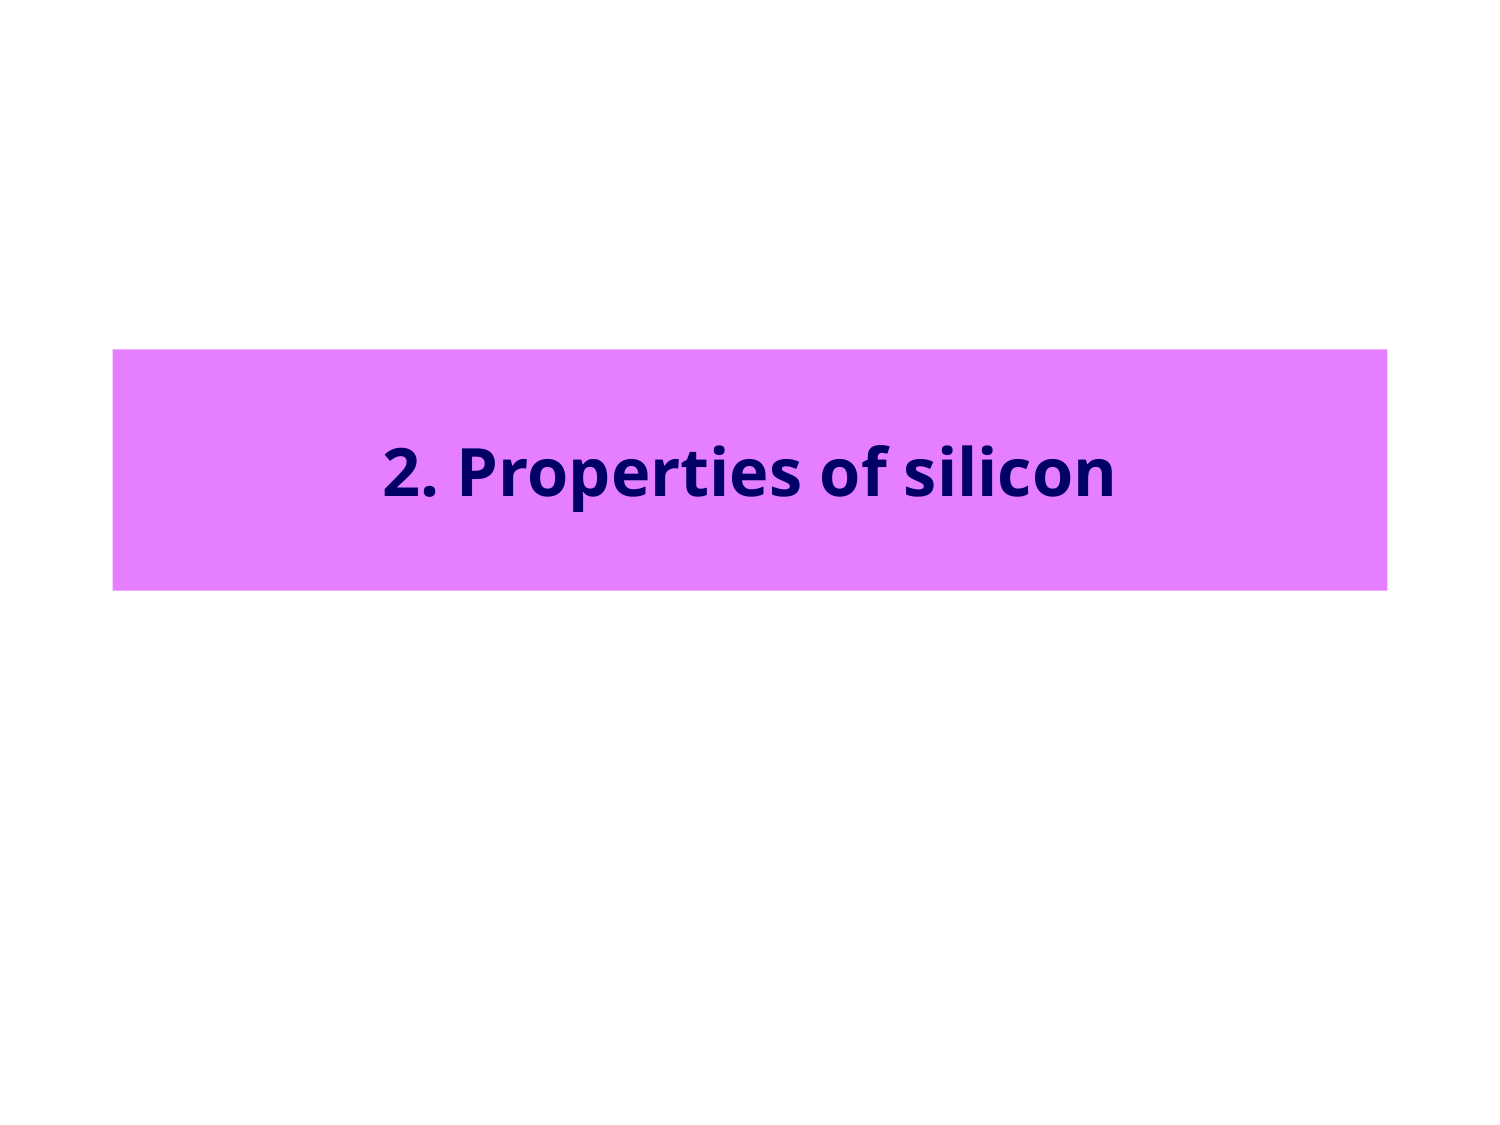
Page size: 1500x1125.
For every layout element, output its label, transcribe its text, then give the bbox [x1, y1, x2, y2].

title 2. Properties of silicon [112, 349, 1388, 591]
